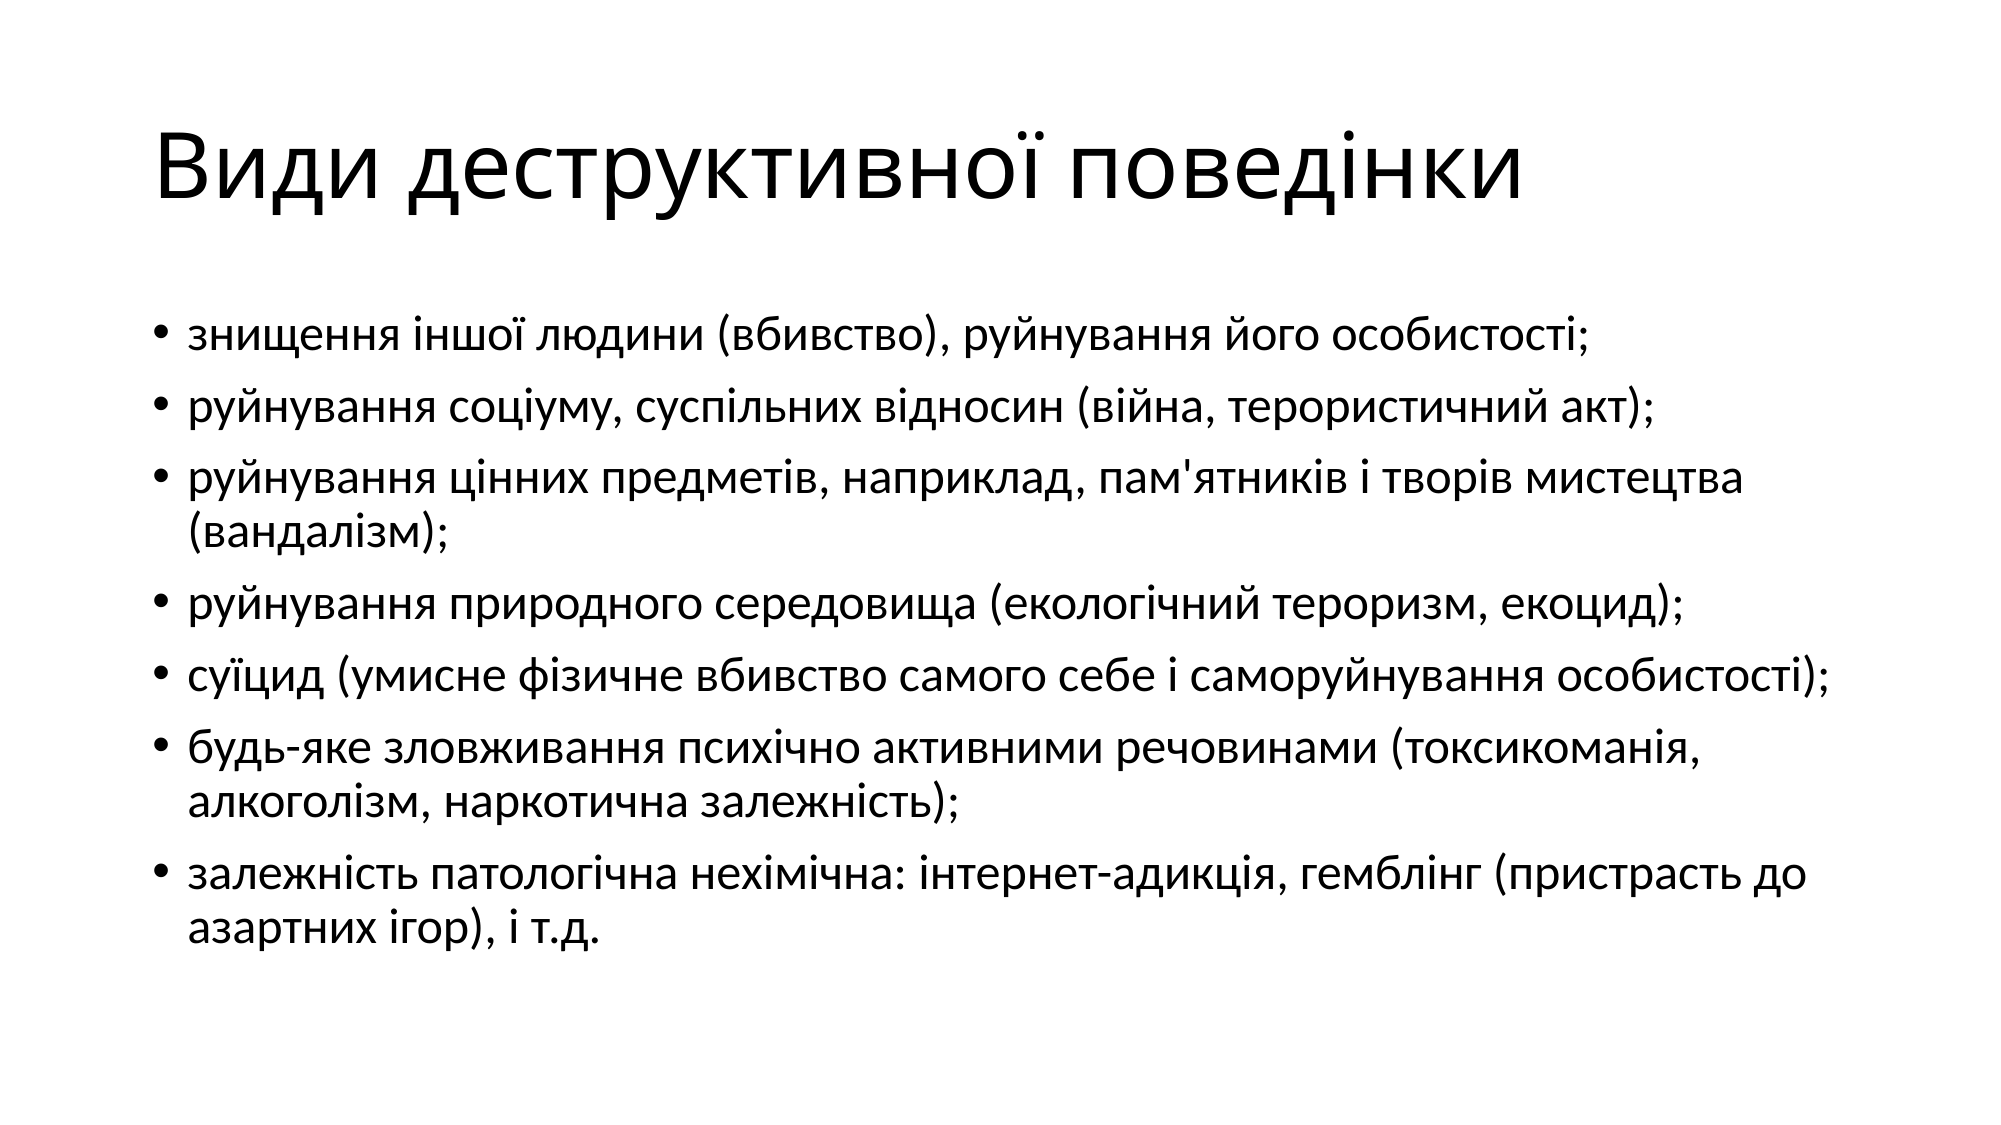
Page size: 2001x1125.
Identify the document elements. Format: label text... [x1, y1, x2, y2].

title Види деструктивної поведінки [137, 59, 1863, 278]
list знищення іншої людини (вбивство), руйнування його особистості; руйнування соціуму, суспільних відносин (війна, терористичний акт); руйнування цінних предметів, наприклад, пам'ятників і творів мистецтва (вандалізм); руйнування природного середовища (екологічний тероризм, екоцид); суїцид (умисне фізичне вбивство самого себе і саморуйнування особистості); будь-яке зловживання психічно активними речовинами (токсикоманія, алкоголізм, наркотична залежність); залежність патологічна нехімічна: інтернет-адикція, гемблінг (пристрасть до азартних ігор), і т.д. [137, 299, 1863, 1014]
